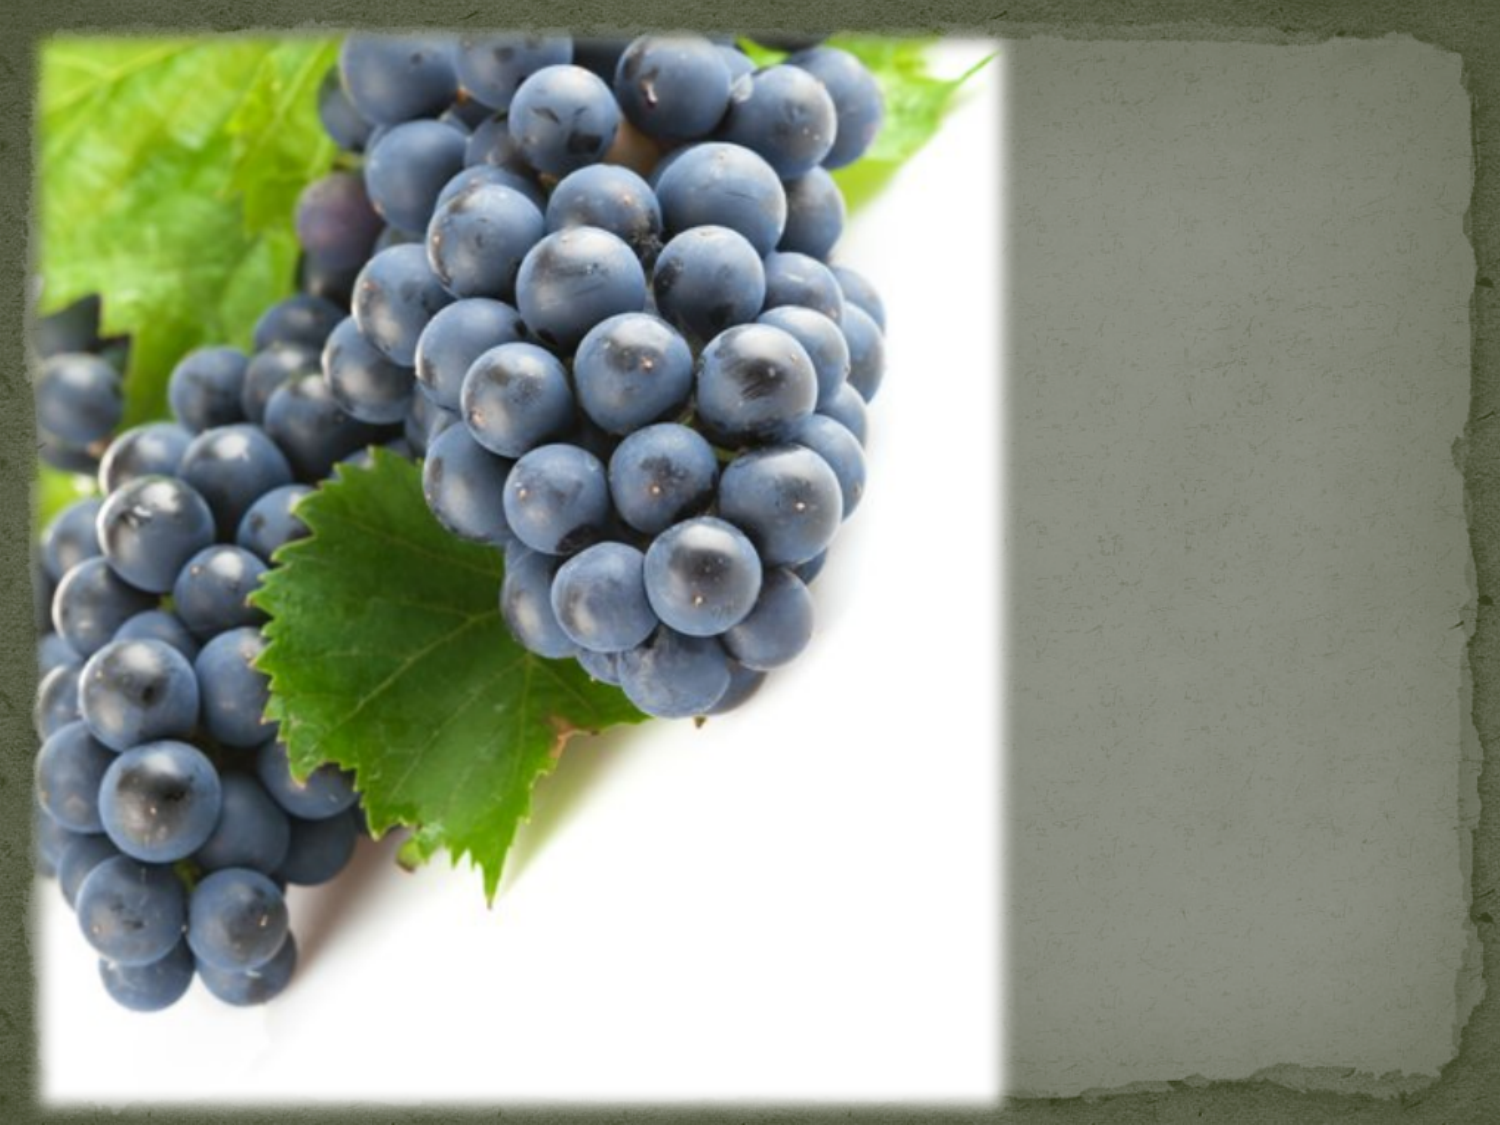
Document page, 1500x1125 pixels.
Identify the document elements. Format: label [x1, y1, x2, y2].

picture [25, 25, 1019, 1123]
